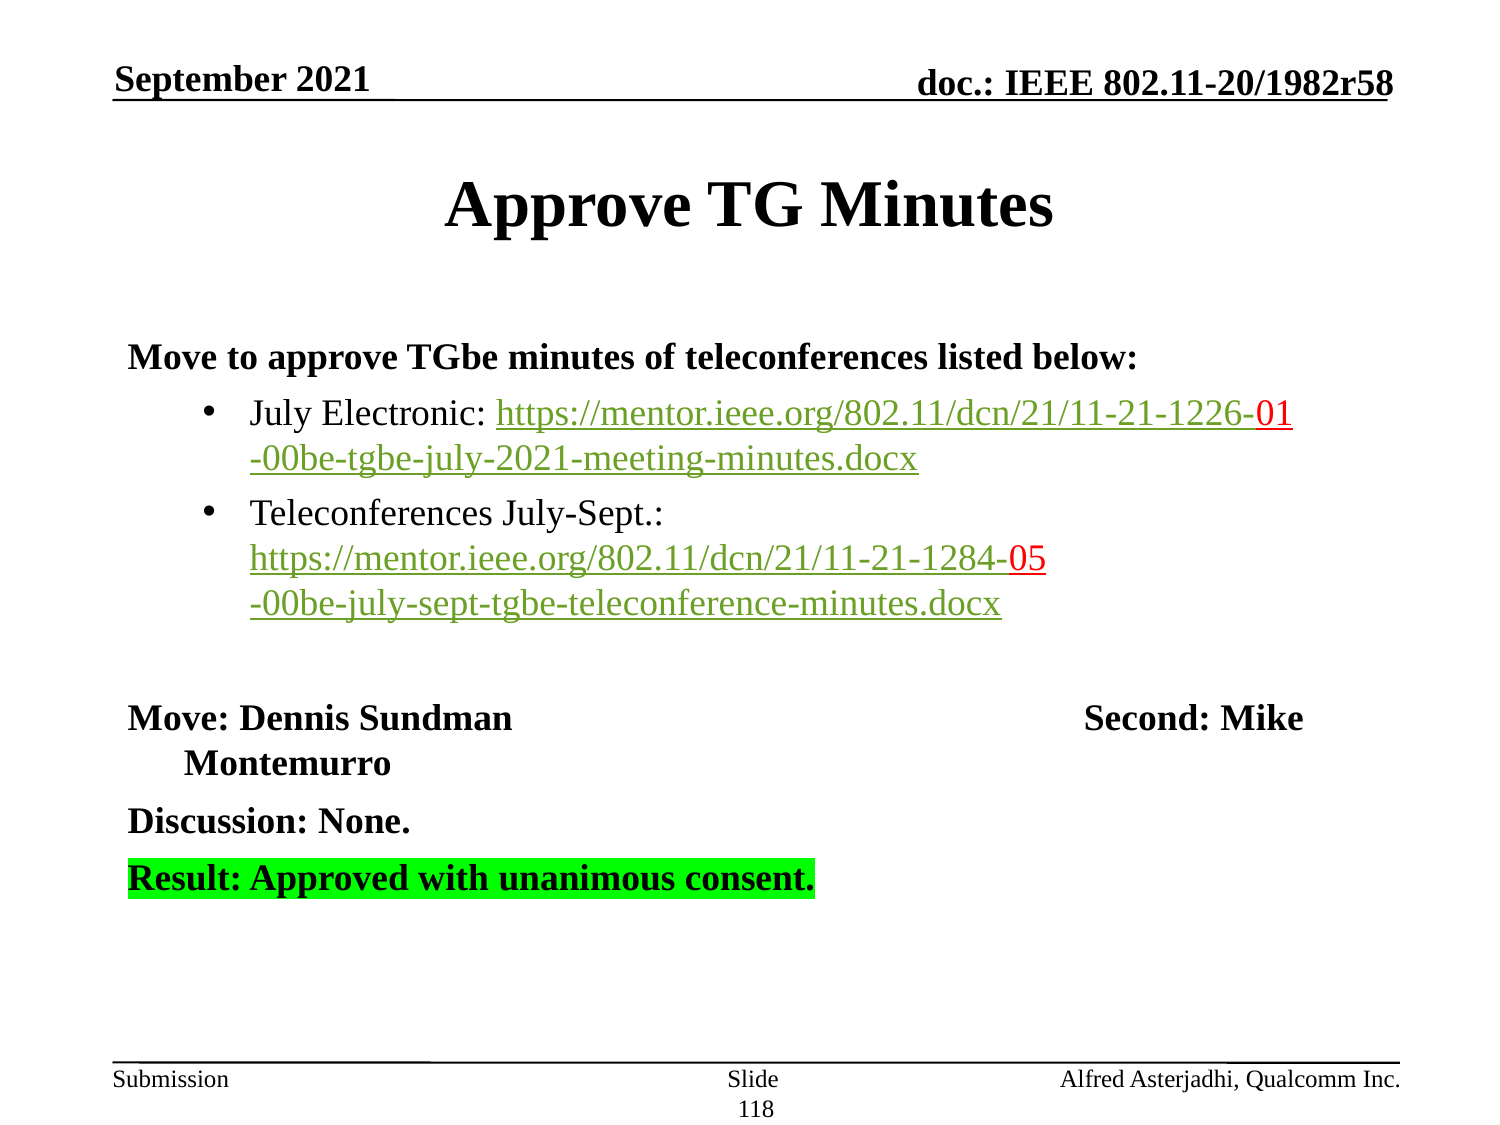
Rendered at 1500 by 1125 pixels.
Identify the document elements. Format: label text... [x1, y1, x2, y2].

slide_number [114, 54, 423, 100]
title Approve TG Minutes [112, 112, 1388, 288]
list Move to approve TGbe minutes of teleconferences listed below: July Electronic: https://mentor.ieee.org/802.11/dcn/21/11-21-1226-01-00be-tgbe-july-2021-meeting-minutes.docx Teleconferences July-Sept.: https://mentor.ieee.org/802.11/dcn/21/11-21-1284-05-00be-july-sept-tgbe-teleconference-minutes.docx Move: Dennis Sundman Second: Mike Montemurro Discussion: None. Result: Approved with unanimous consent. [112, 324, 1388, 1000]
slide_number Slide 118 [712, 1061, 800, 1123]
footer Alfred Asterjadhi, Qualcomm Inc. [878, 1061, 1402, 1093]
